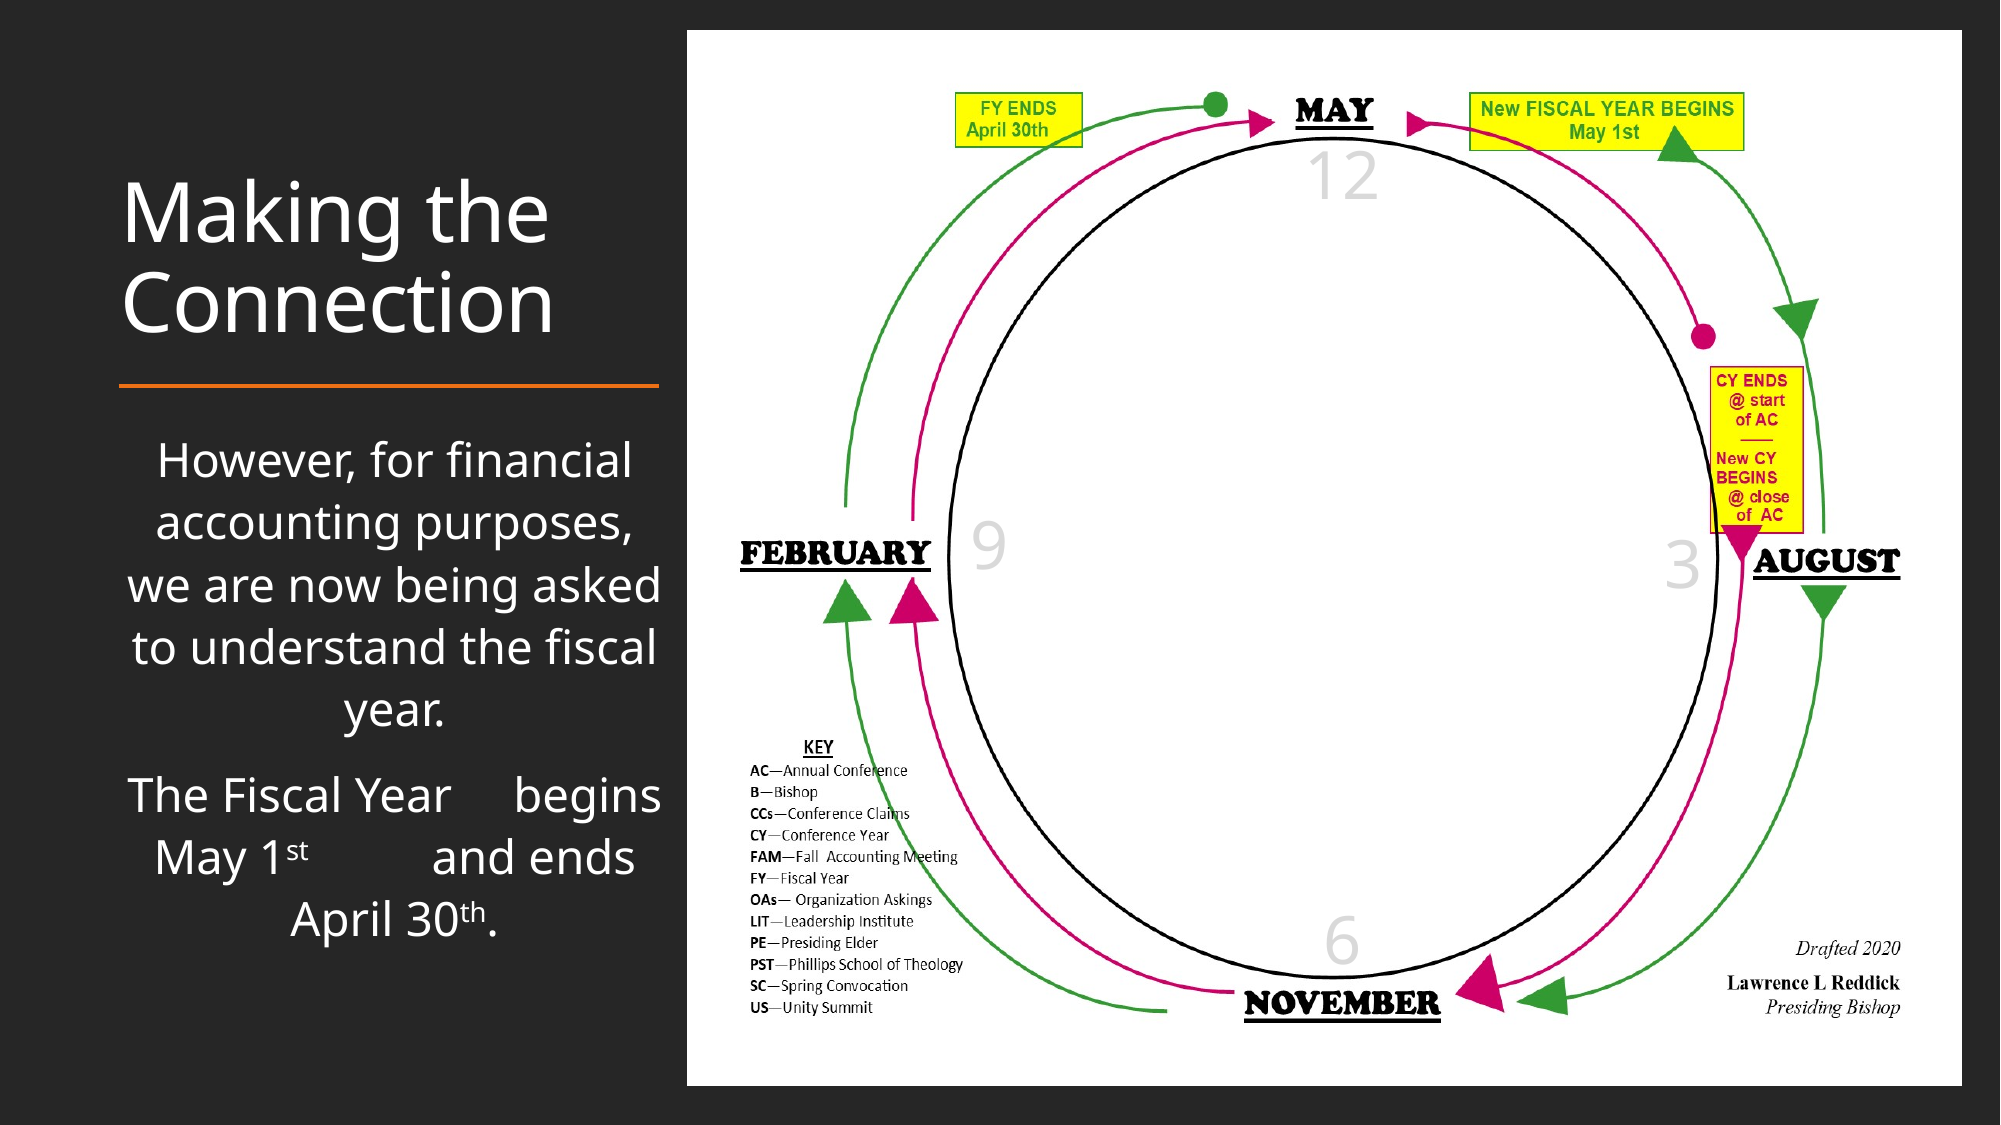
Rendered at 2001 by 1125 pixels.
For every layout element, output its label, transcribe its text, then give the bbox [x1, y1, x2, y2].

list However, for financial accounting purposes, we are now being asked to understand the fiscal year. The Fiscal Year begins May 1st and ends April 30th. [105, 417, 672, 966]
title Making the Connection [105, 84, 672, 359]
picture [686, 29, 1962, 1087]
text_box [0, 0, 2000, 1125]
